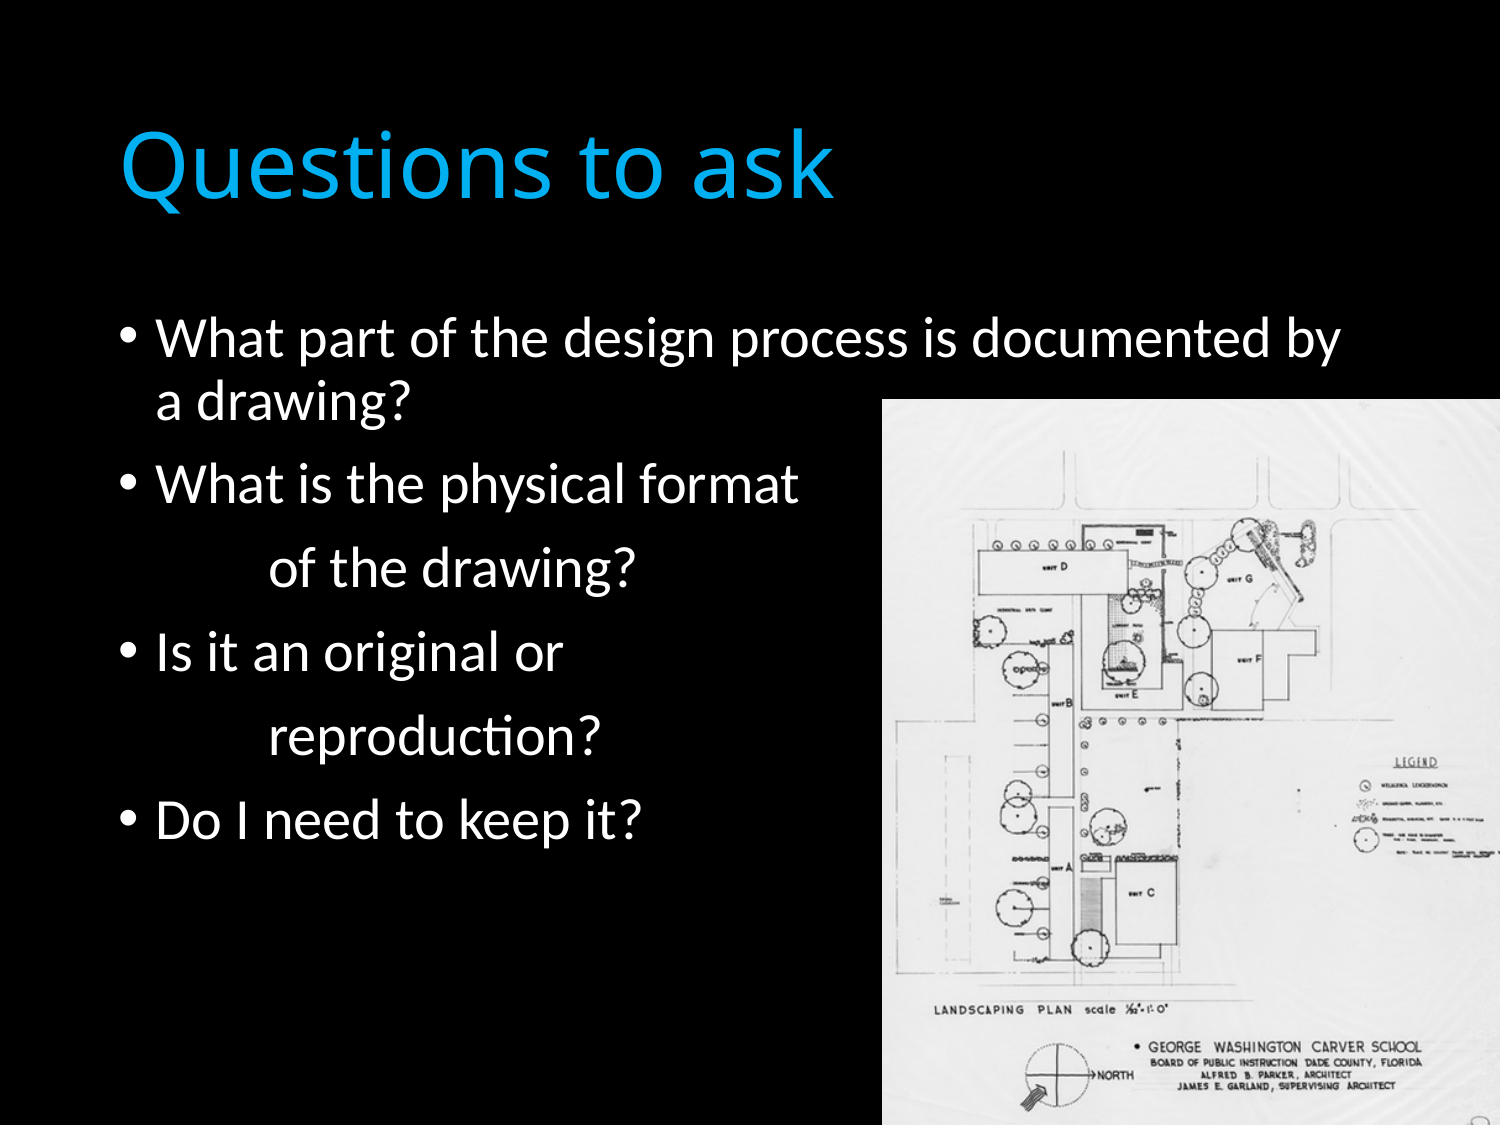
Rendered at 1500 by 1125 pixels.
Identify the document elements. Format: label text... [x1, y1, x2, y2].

list What part of the design process is documented by a drawing? What is the physical format of the drawing? Is it an original or reproduction? Do I need to keep it? [103, 299, 1359, 1014]
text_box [882, 399, 1500, 1125]
title Questions to ask [103, 59, 1397, 278]
